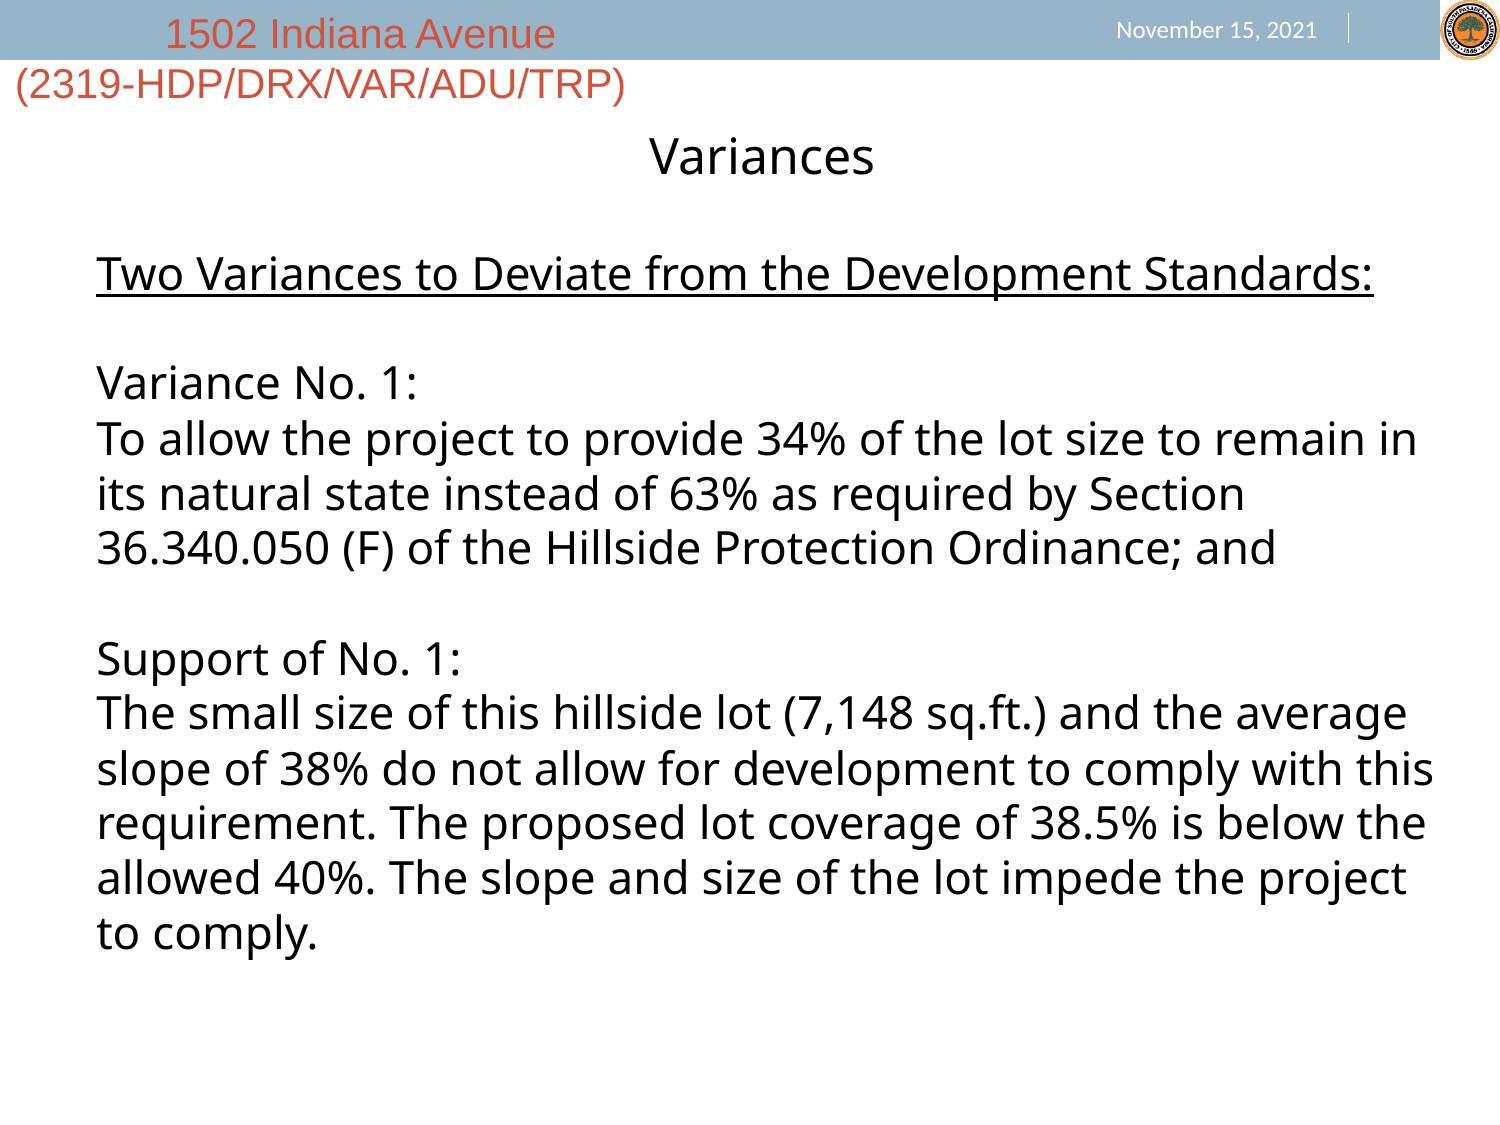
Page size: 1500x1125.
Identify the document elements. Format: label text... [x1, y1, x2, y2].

picture [1440, 0, 1500, 60]
text_box Variances [418, 108, 1107, 192]
text_box Two Variances to Deviate from the Development Standards: Variance No. 1: To allow the project to provide 34% of the lot size to remain in its natural state instead of 63% as required by Section 36.340.050 (F) of the Hillside Protection Ordinance; and Support of No. 1: The small size of this hillside lot (7,148 sq.ft.) and the average slope of 38% do not allow for development to comply with this requirement. The proposed lot coverage of 38.5% is below the allowed 40%. The slope and size of the lot impede the project to comply. [81, 236, 1465, 1012]
